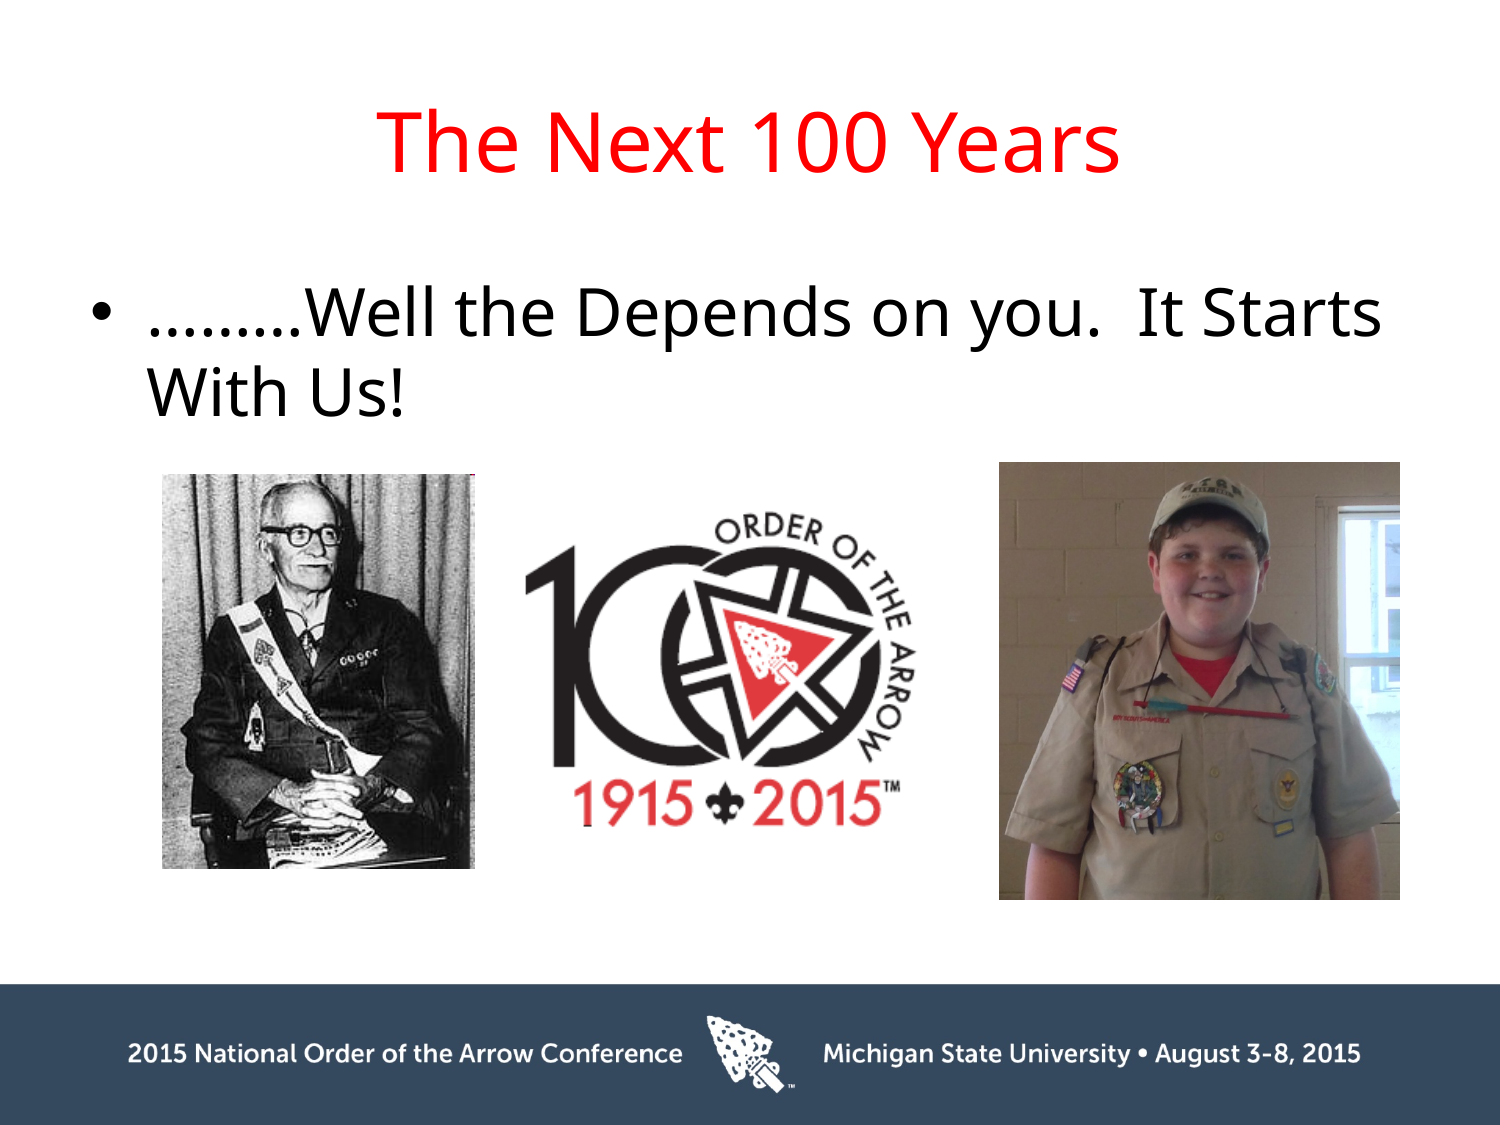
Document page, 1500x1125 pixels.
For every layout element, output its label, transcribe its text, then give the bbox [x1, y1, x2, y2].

title The Next 100 Years [74, 44, 1426, 233]
picture [0, 0, 1500, 1125]
list ………Well the Depends on you. It Starts With Us! [74, 262, 1426, 963]
